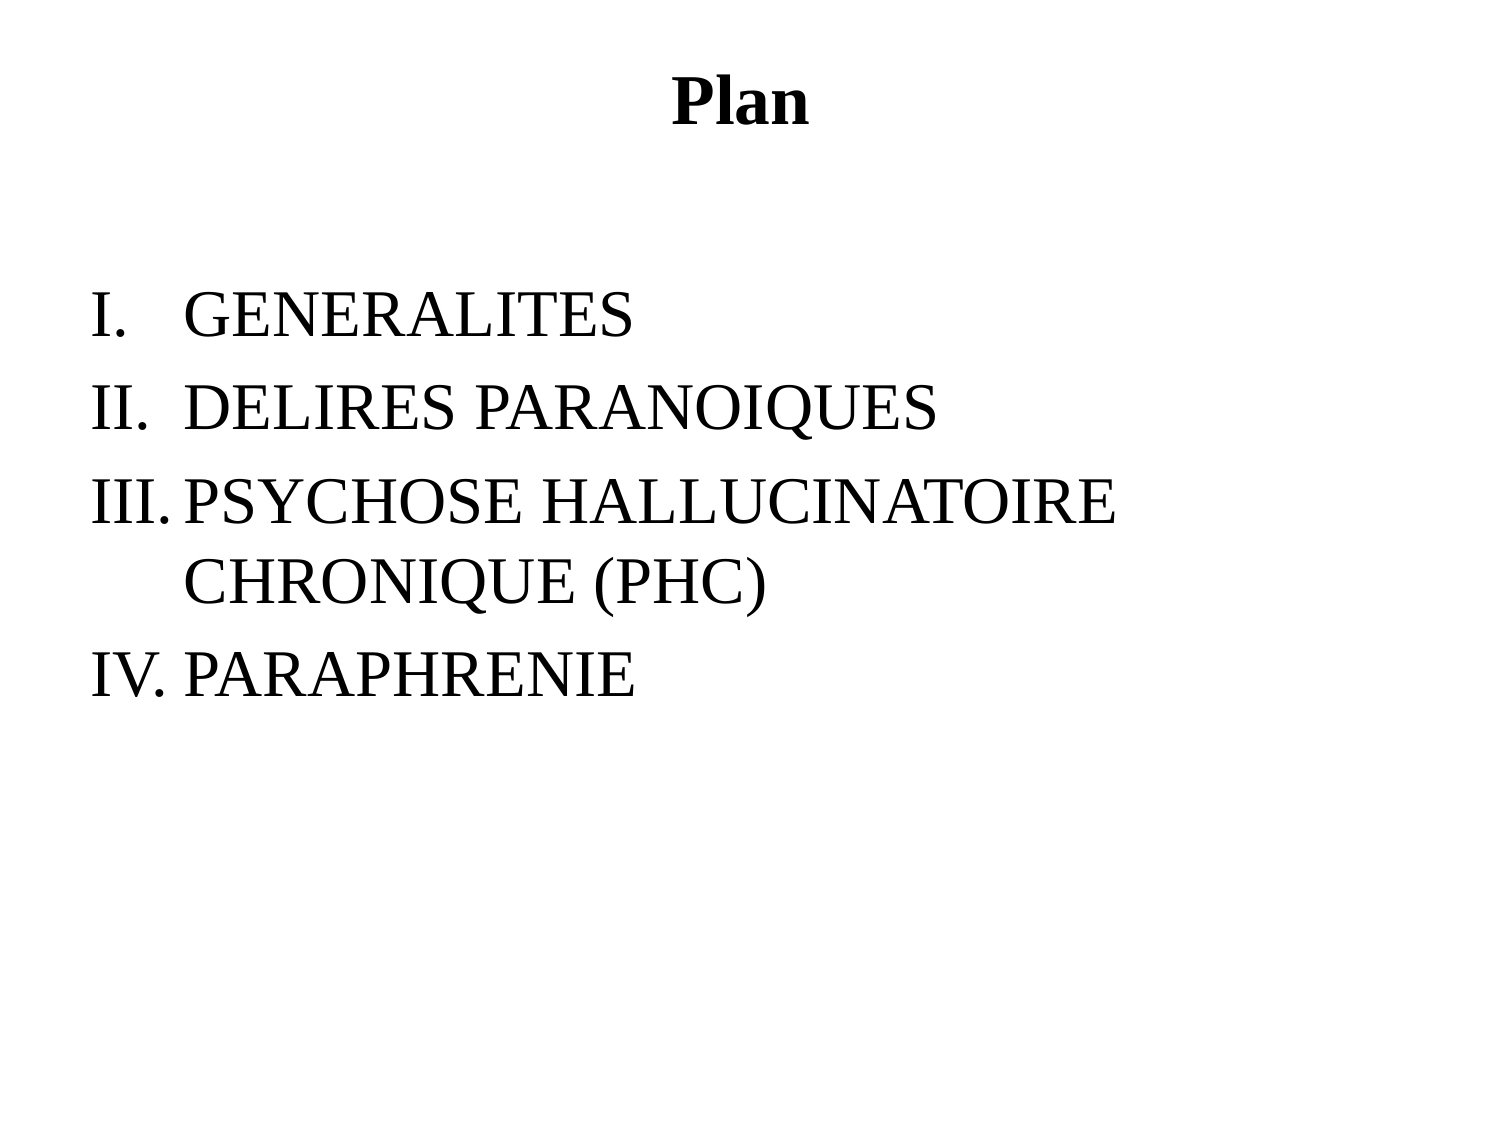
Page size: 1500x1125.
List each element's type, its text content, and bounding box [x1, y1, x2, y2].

title Plan [75, 45, 1425, 233]
list GENERALITES DELIRES PARANOIQUES PSYCHOSE HALLUCINATOIRE CHRONIQUE (PHC) PARAPHRENIE [75, 262, 1425, 1005]
